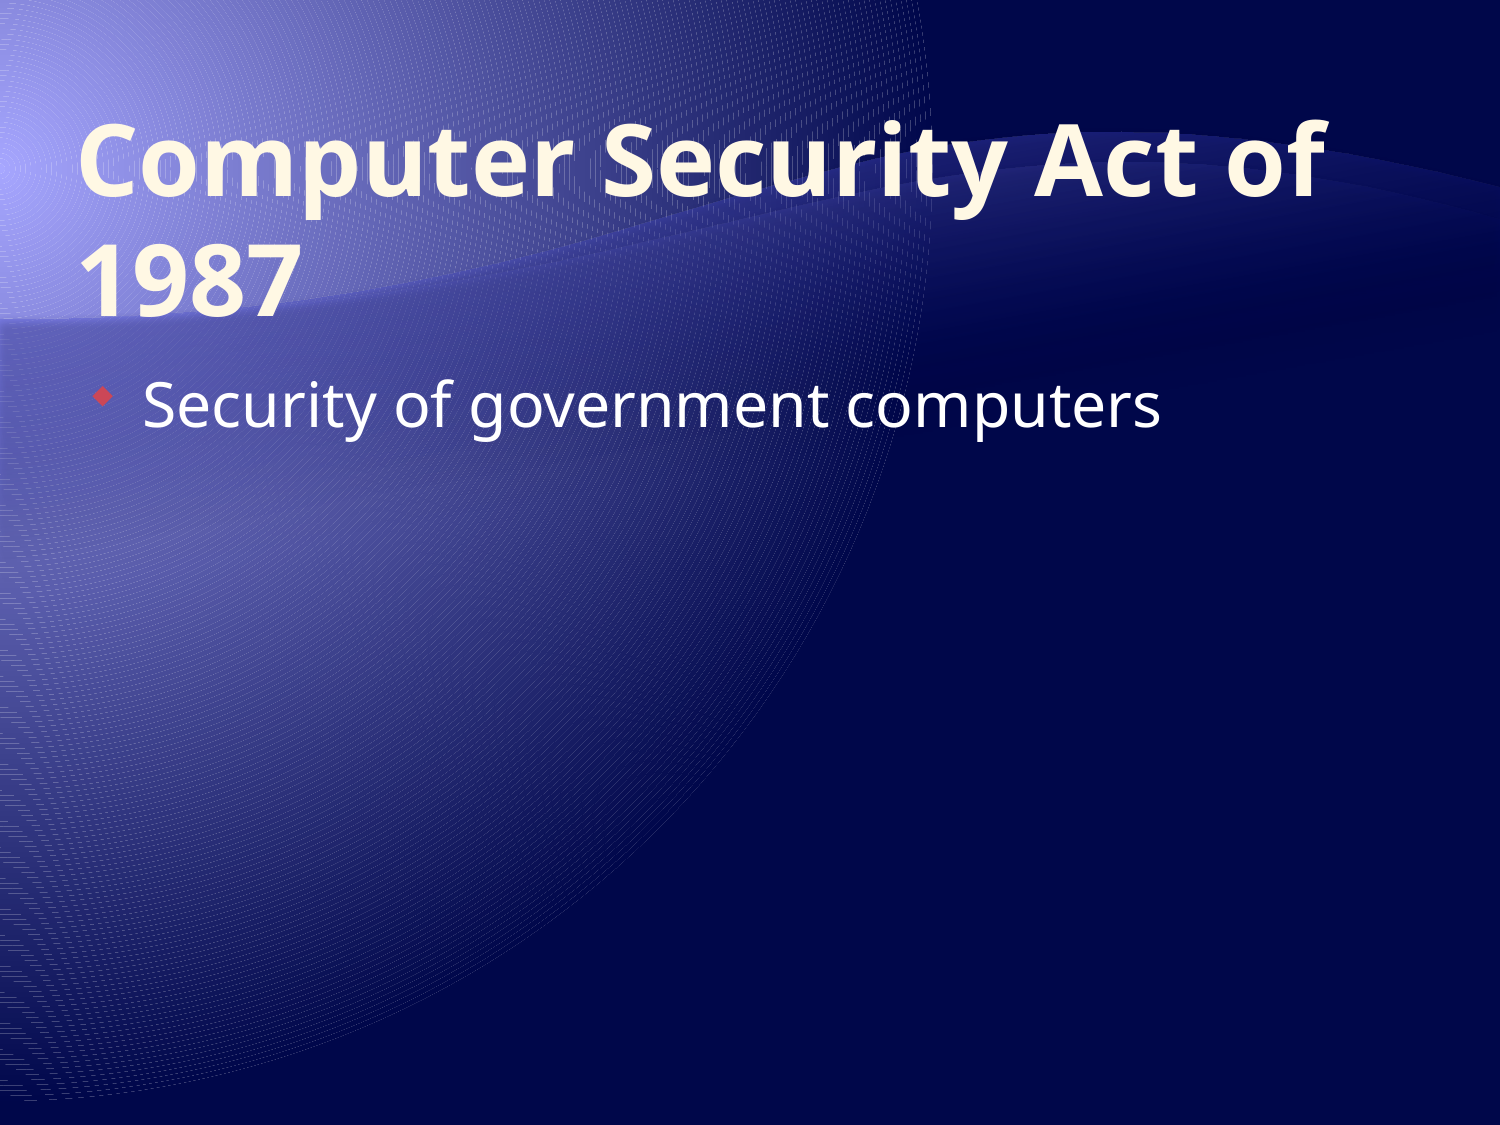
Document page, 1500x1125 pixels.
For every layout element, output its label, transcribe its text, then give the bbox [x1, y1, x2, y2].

title Computer Security Act of 1987 [75, 87, 1425, 338]
list Security of government computers [75, 357, 1425, 1033]
